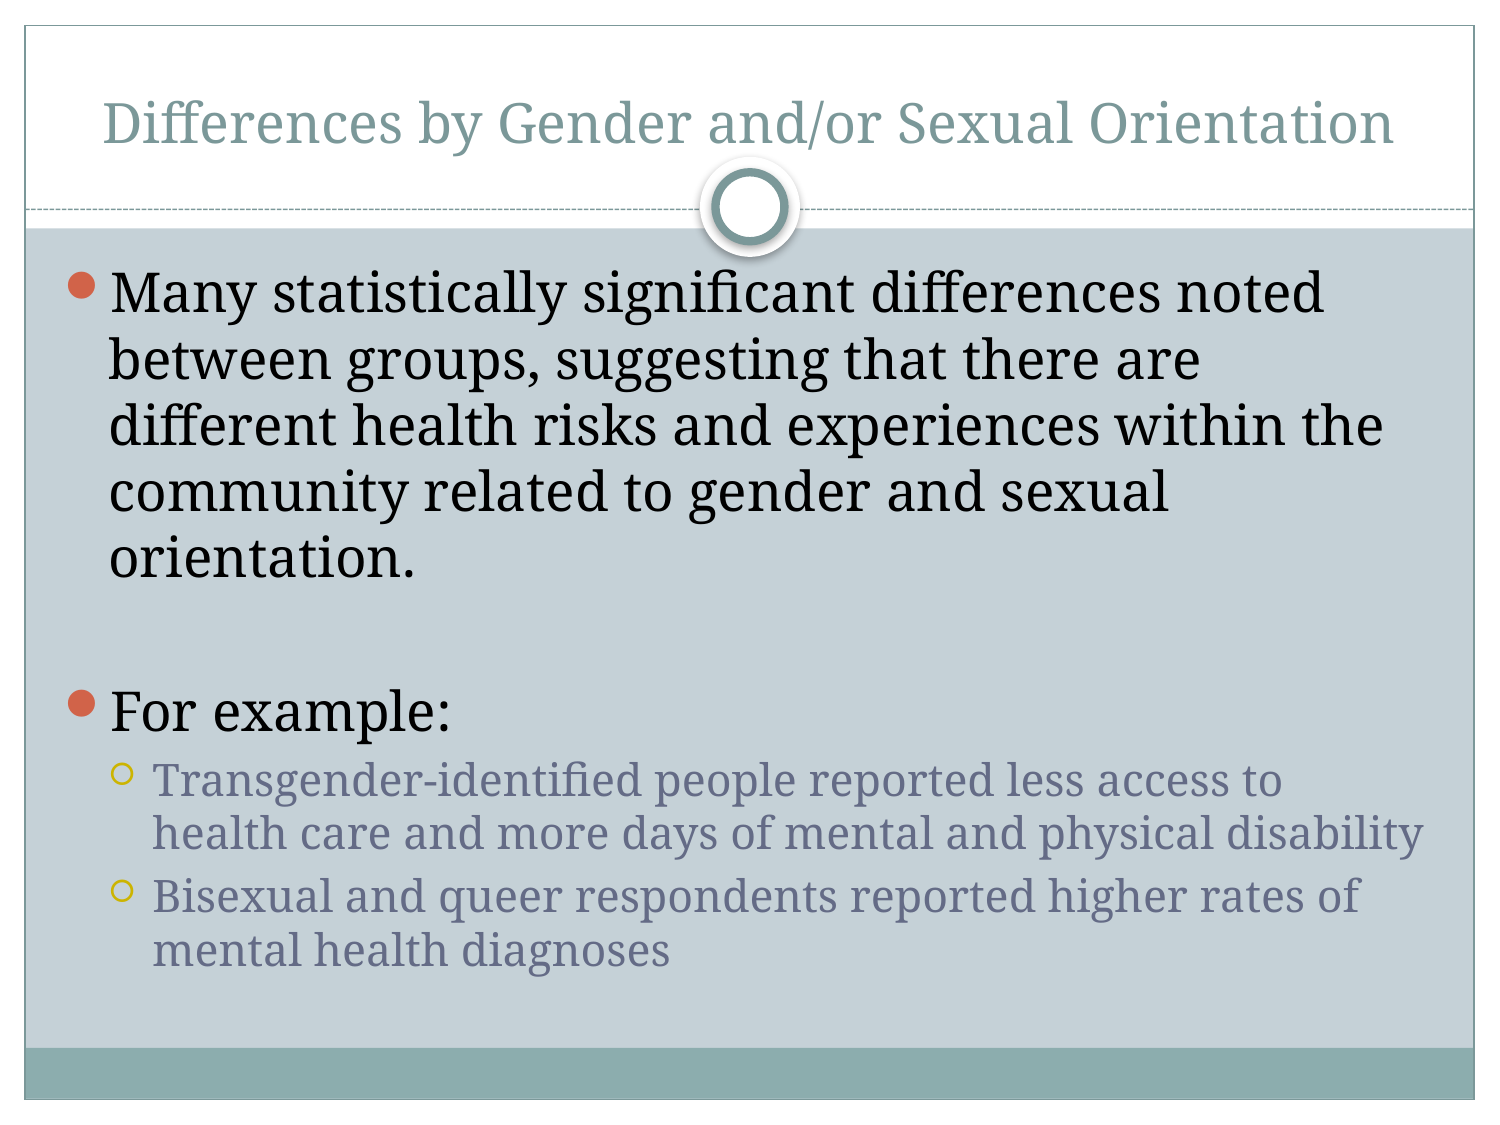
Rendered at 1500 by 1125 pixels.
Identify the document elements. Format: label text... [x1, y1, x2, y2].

title Differences by Gender and/or Sexual Orientation [49, 37, 1450, 162]
list Many statistically significant differences noted between groups, suggesting that there are different health risks and experiences within the community related to gender and sexual orientation. For example: Transgender-identified people reported less access to health care and more days of mental and physical disability Bisexual and queer respondents reported higher rates of mental health diagnoses [49, 250, 1445, 1001]
